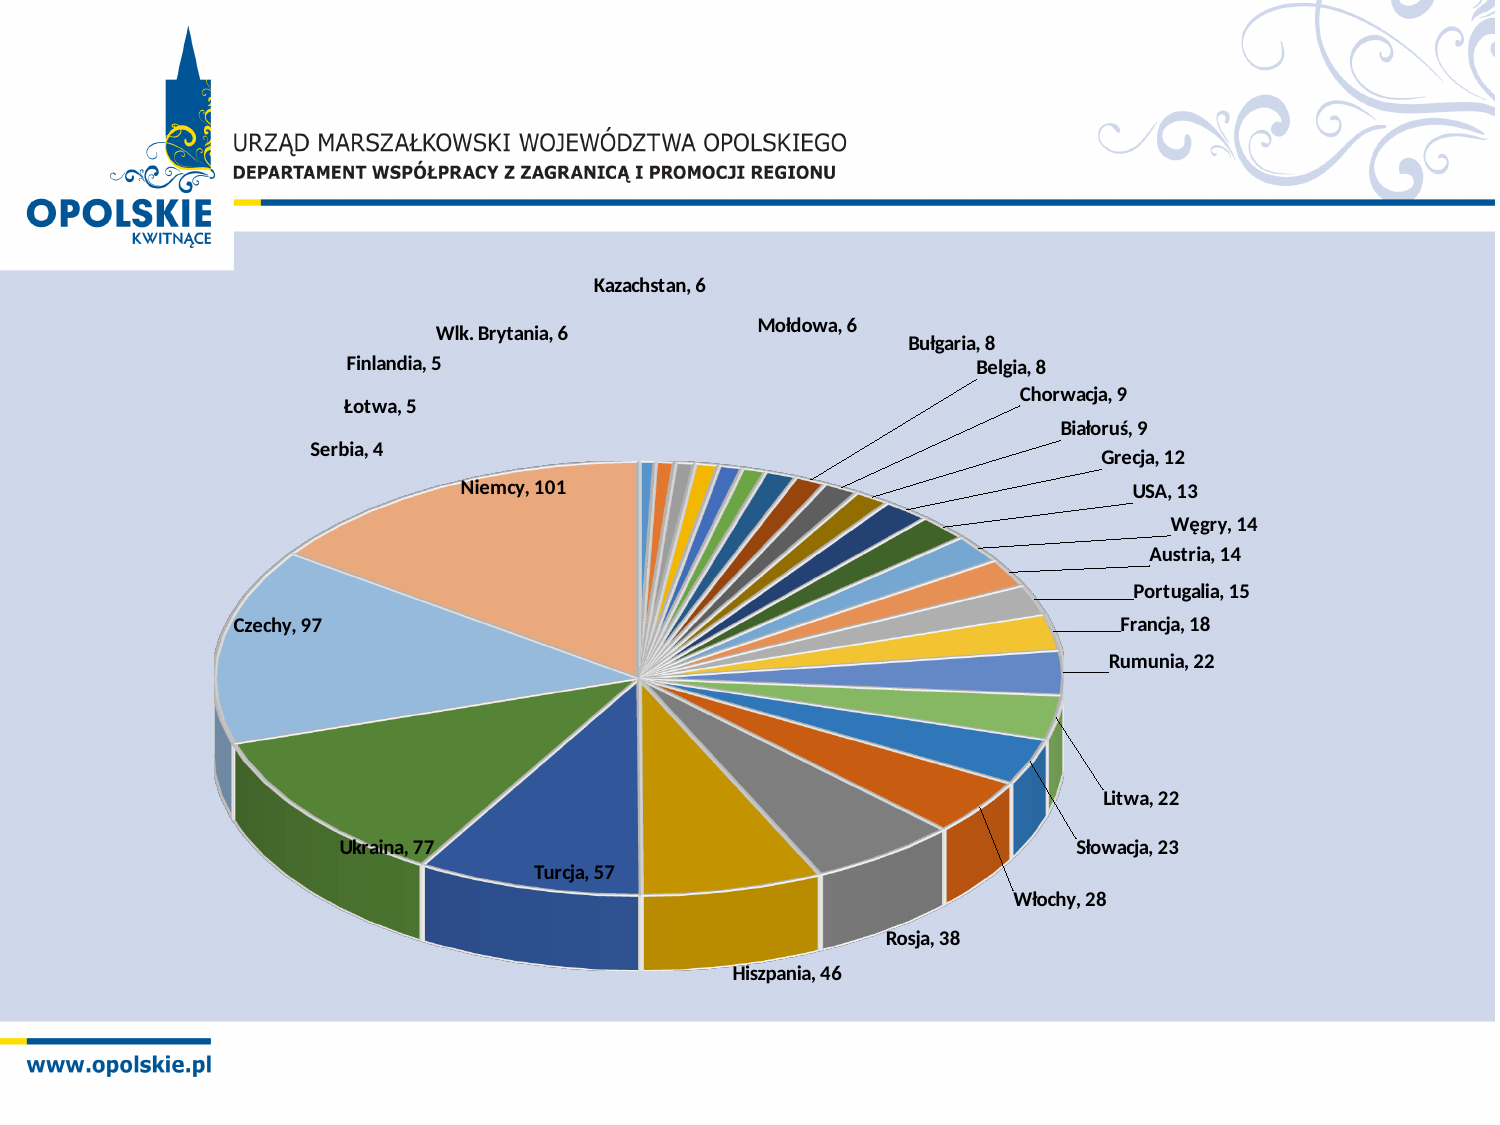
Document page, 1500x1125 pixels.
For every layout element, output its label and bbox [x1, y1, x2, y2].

chart [112, 128, 1481, 1125]
picture [0, 0, 1500, 1125]
